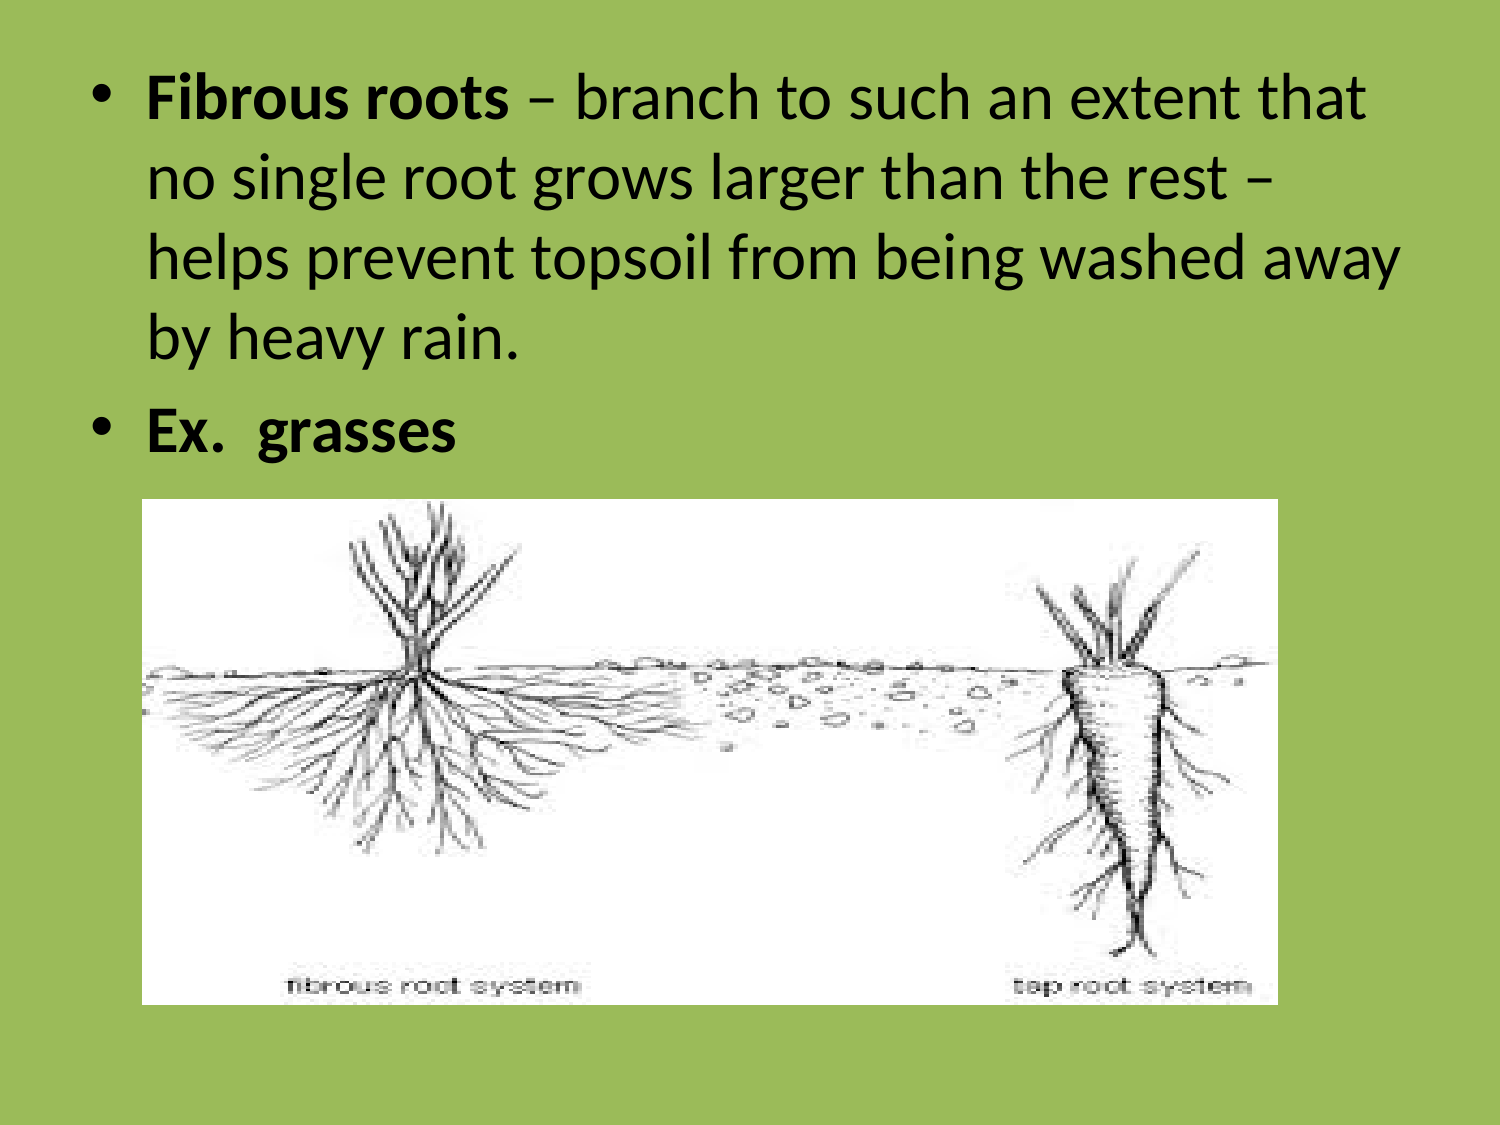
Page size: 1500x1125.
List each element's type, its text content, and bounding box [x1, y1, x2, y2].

picture [142, 499, 1278, 1006]
list Fibrous roots – branch to such an extent that no single root grows larger than the rest – helps prevent topsoil from being washed away by heavy rain. Ex. grasses [75, 45, 1425, 1005]
